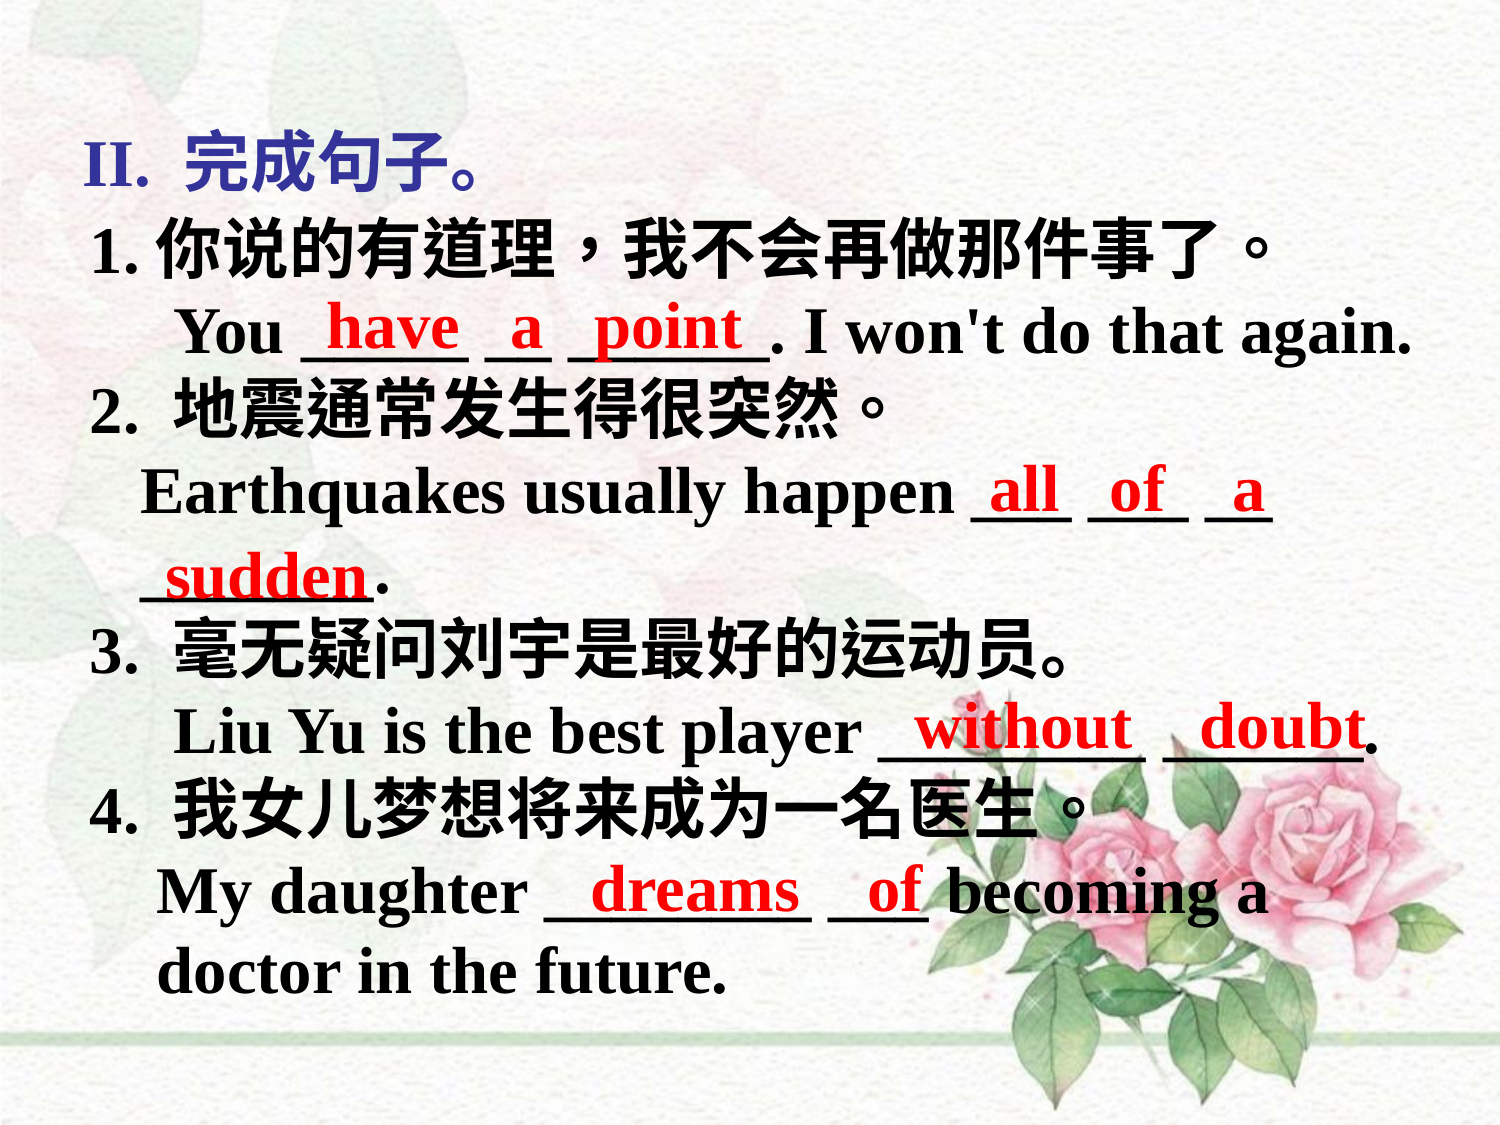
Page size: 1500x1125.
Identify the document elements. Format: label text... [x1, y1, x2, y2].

text_box have a point [312, 274, 758, 370]
text_box all of a [974, 437, 1282, 533]
text_box without doubt [899, 674, 1382, 770]
text_box 1.你说的有道理，我不会再做那件事了。 You _____ __ ______. I won't do that again. 2. 地震通常发生得很突然。 Earthquakes usually happen ___ ___ __ _______. 3. 毫无疑问刘宇是最好的运动员。 Liu Yu is the best player ________ ______. 4. 我女儿梦想将来成为一名医生。 My daughter ________ ___ becoming a doctor in the future. [74, 199, 1438, 1015]
picture [0, 0, 1500, 1125]
text_box II. 完成句子。 [67, 112, 533, 208]
text_box sudden [150, 524, 384, 620]
text_box dreams of [575, 837, 939, 933]
